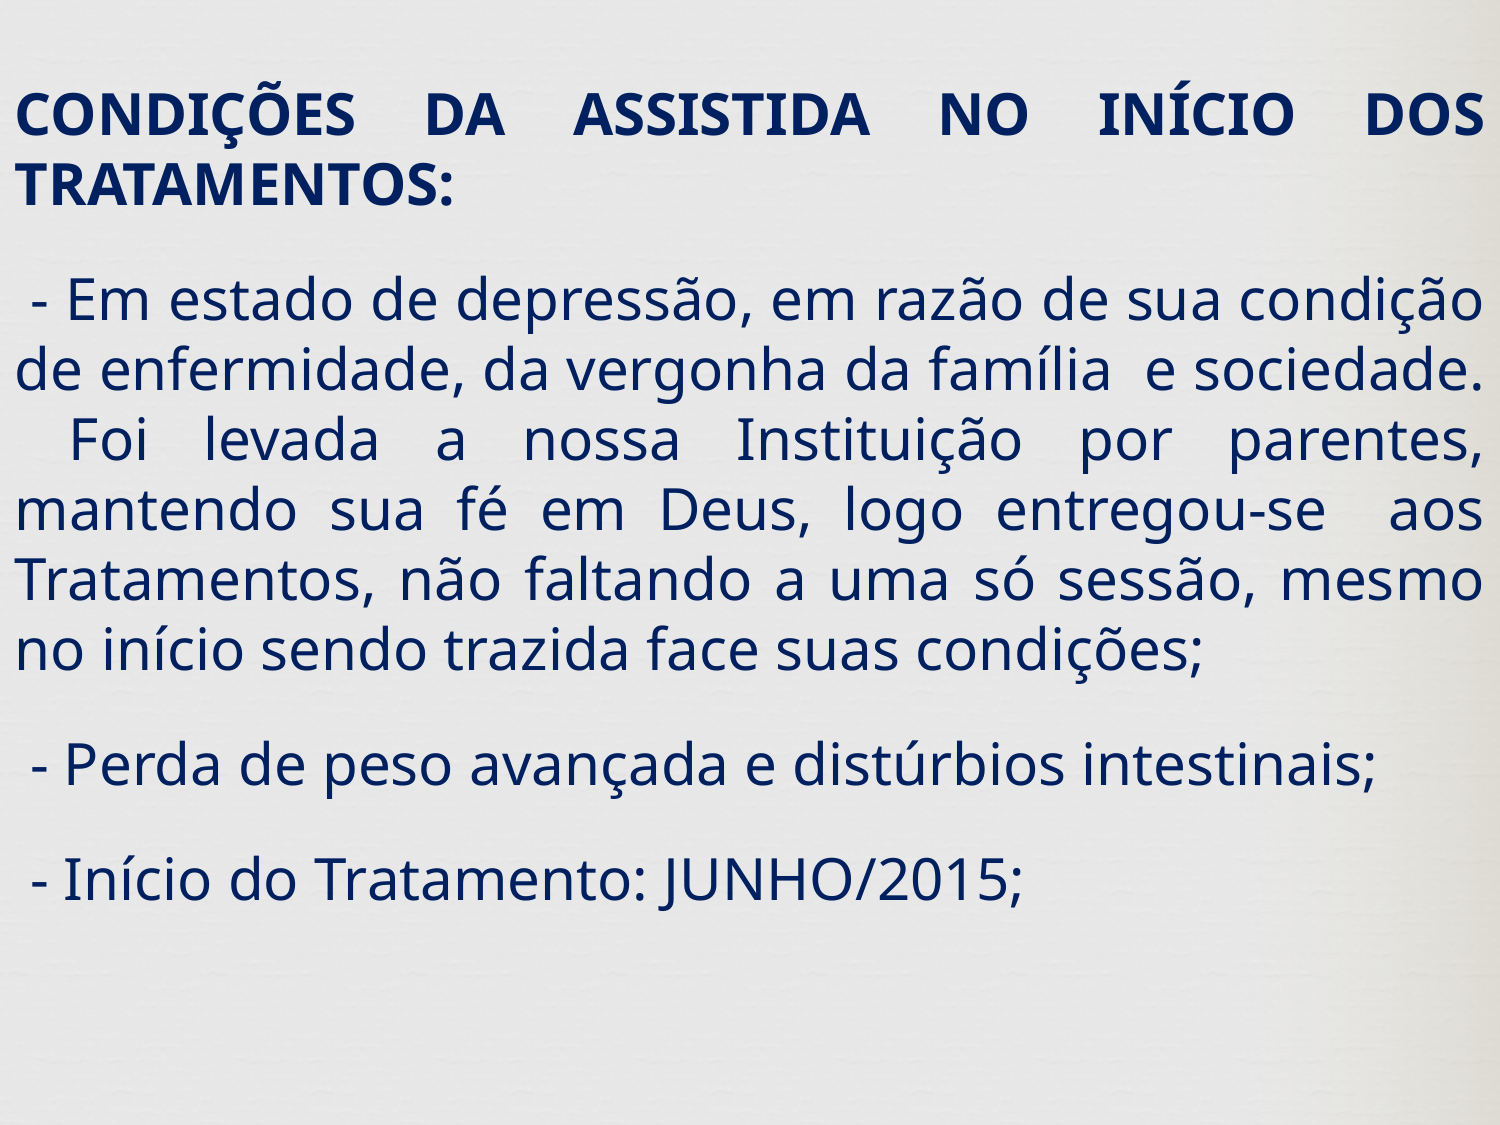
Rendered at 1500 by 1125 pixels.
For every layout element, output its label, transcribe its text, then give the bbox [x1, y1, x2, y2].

text_box CONDIÇÕES DA ASSISTIDA NO INÍCIO DOS TRATAMENTOS: - Em estado de depressão, em razão de sua condição de enfermidade, da vergonha da família e sociedade. Foi levada a nossa Instituição por parentes, mantendo sua fé em Deus, logo entregou-se aos Tratamentos, não faltando a uma só sessão, mesmo no início sendo trazida face suas condições; - Perda de peso avançada e distúrbios intestinais; - Início do Tratamento: JUNHO/2015; [0, 0, 1500, 1125]
